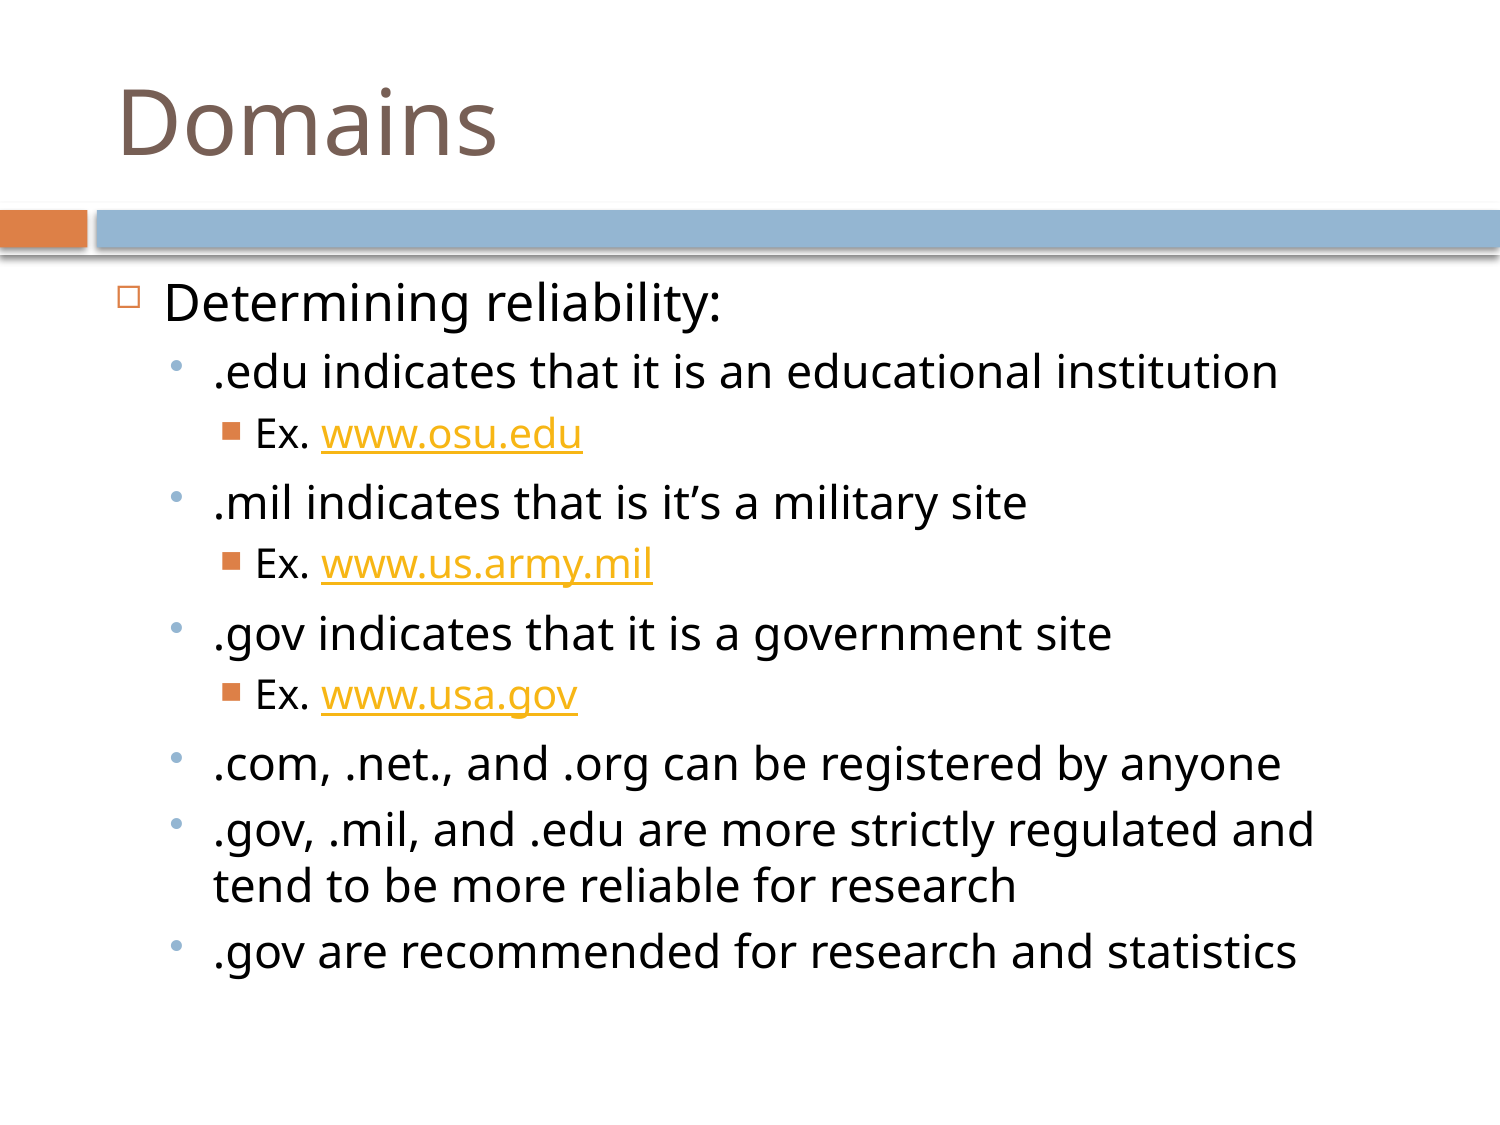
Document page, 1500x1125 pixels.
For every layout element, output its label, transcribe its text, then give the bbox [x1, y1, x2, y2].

title Domains [100, 37, 1438, 200]
list Determining reliability: .edu indicates that it is an educational institution Ex. www.osu.edu .mil indicates that is it’s a military site Ex. www.us.army.mil .gov indicates that it is a government site Ex. www.usa.gov .com, .net., and .org can be registered by anyone .gov, .mil, and .edu are more strictly regulated and tend to be more reliable for research .gov are recommended for research and statistics [100, 262, 1438, 1000]
